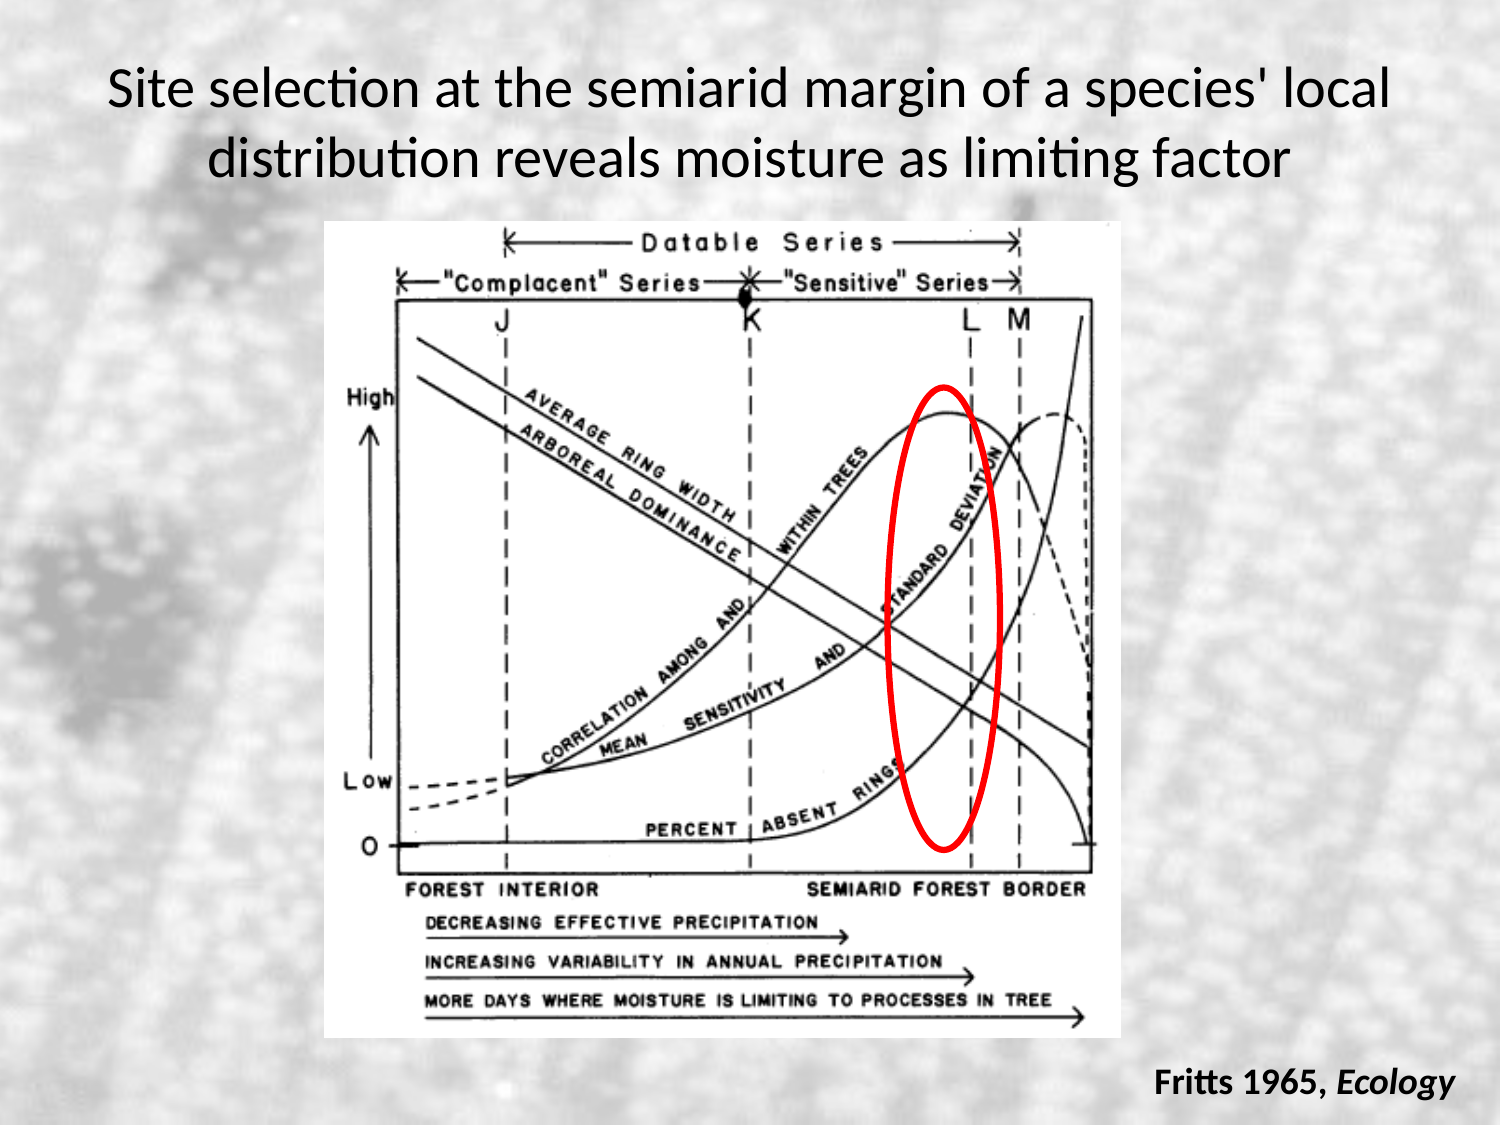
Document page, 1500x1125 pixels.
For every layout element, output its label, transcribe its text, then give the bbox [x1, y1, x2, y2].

text_box Fritts 1965, Ecology [1139, 1049, 1471, 1110]
picture [324, 220, 1122, 1038]
title Site selection at the semiarid margin of a species' local distribution reveals moisture as limiting factor [75, 24, 1425, 213]
